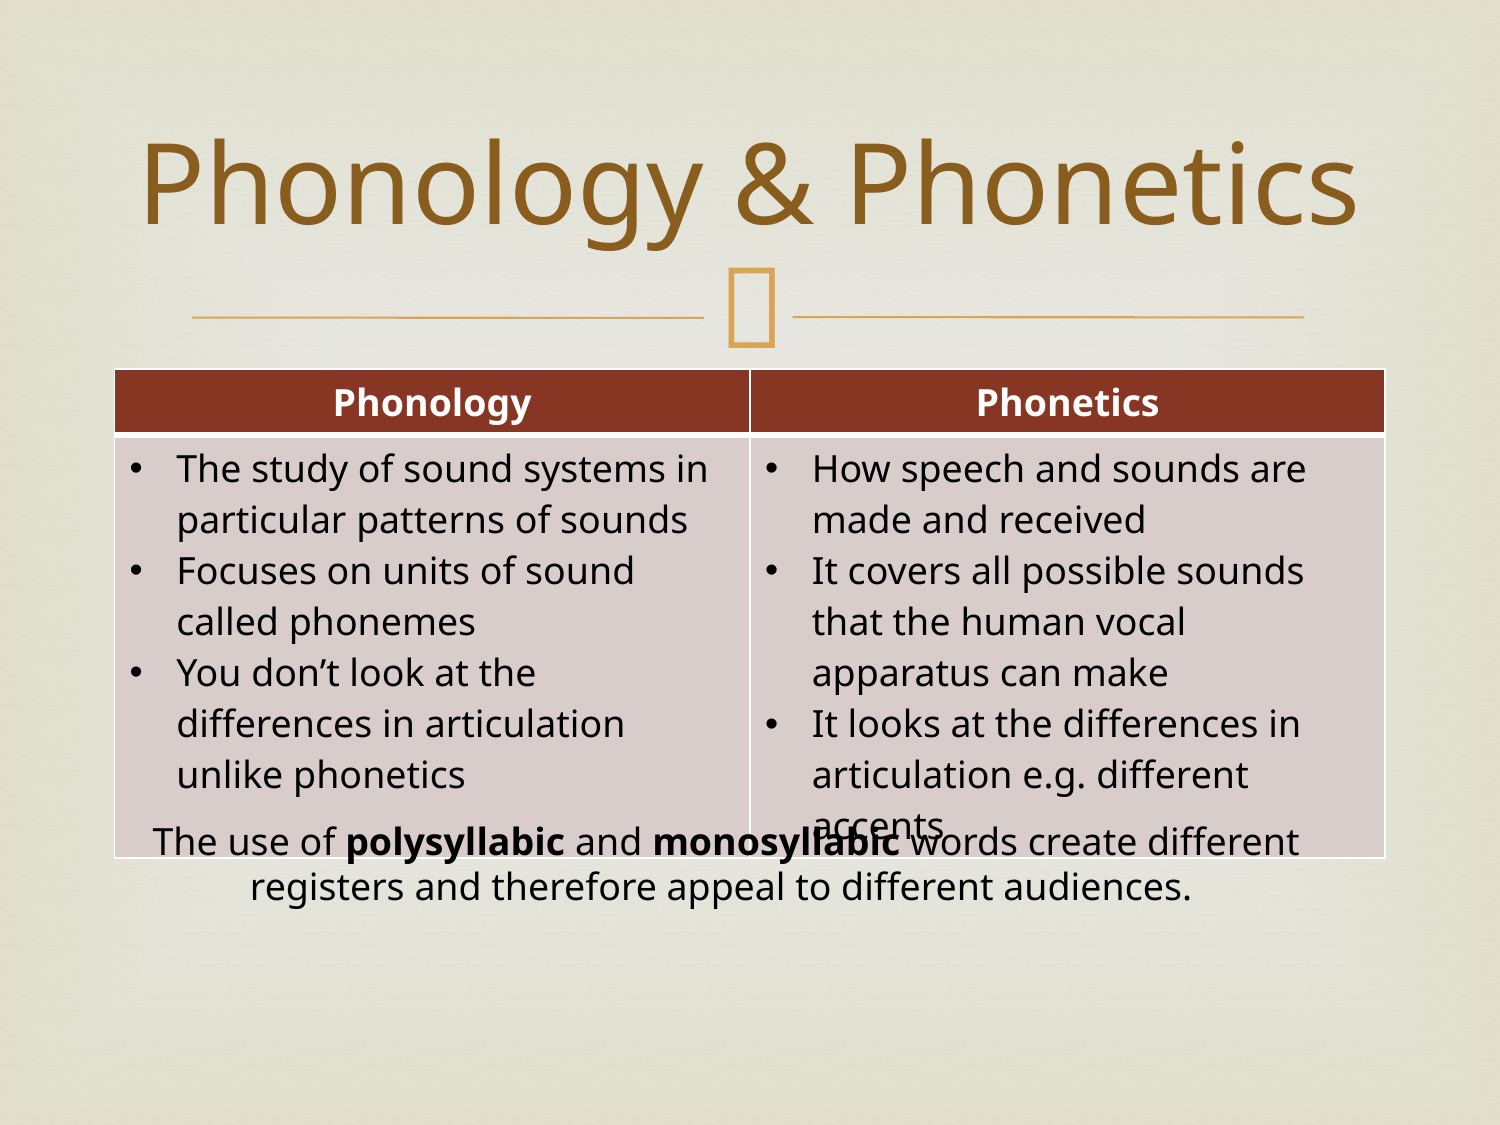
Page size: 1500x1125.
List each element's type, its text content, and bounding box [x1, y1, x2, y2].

table_header Phonology [115, 370, 749, 432]
text_box The use of polysyllabic and monosyllabic words create different registers and therefore appeal to different audiences. [135, 810, 1317, 916]
table_cell The study of sound systems in particular patterns of sounds Focuses on units of sound called phonemes You don’t look at the differences in articulation unlike phonetics [115, 438, 749, 857]
table_cell How speech and sounds are made and received It covers all possible sounds that the human vocal apparatus can make It looks at the differences in articulation e.g. different accents [751, 438, 1384, 857]
table_header Phonetics [751, 370, 1384, 432]
title Phonology & Phonetics [112, 93, 1386, 267]
